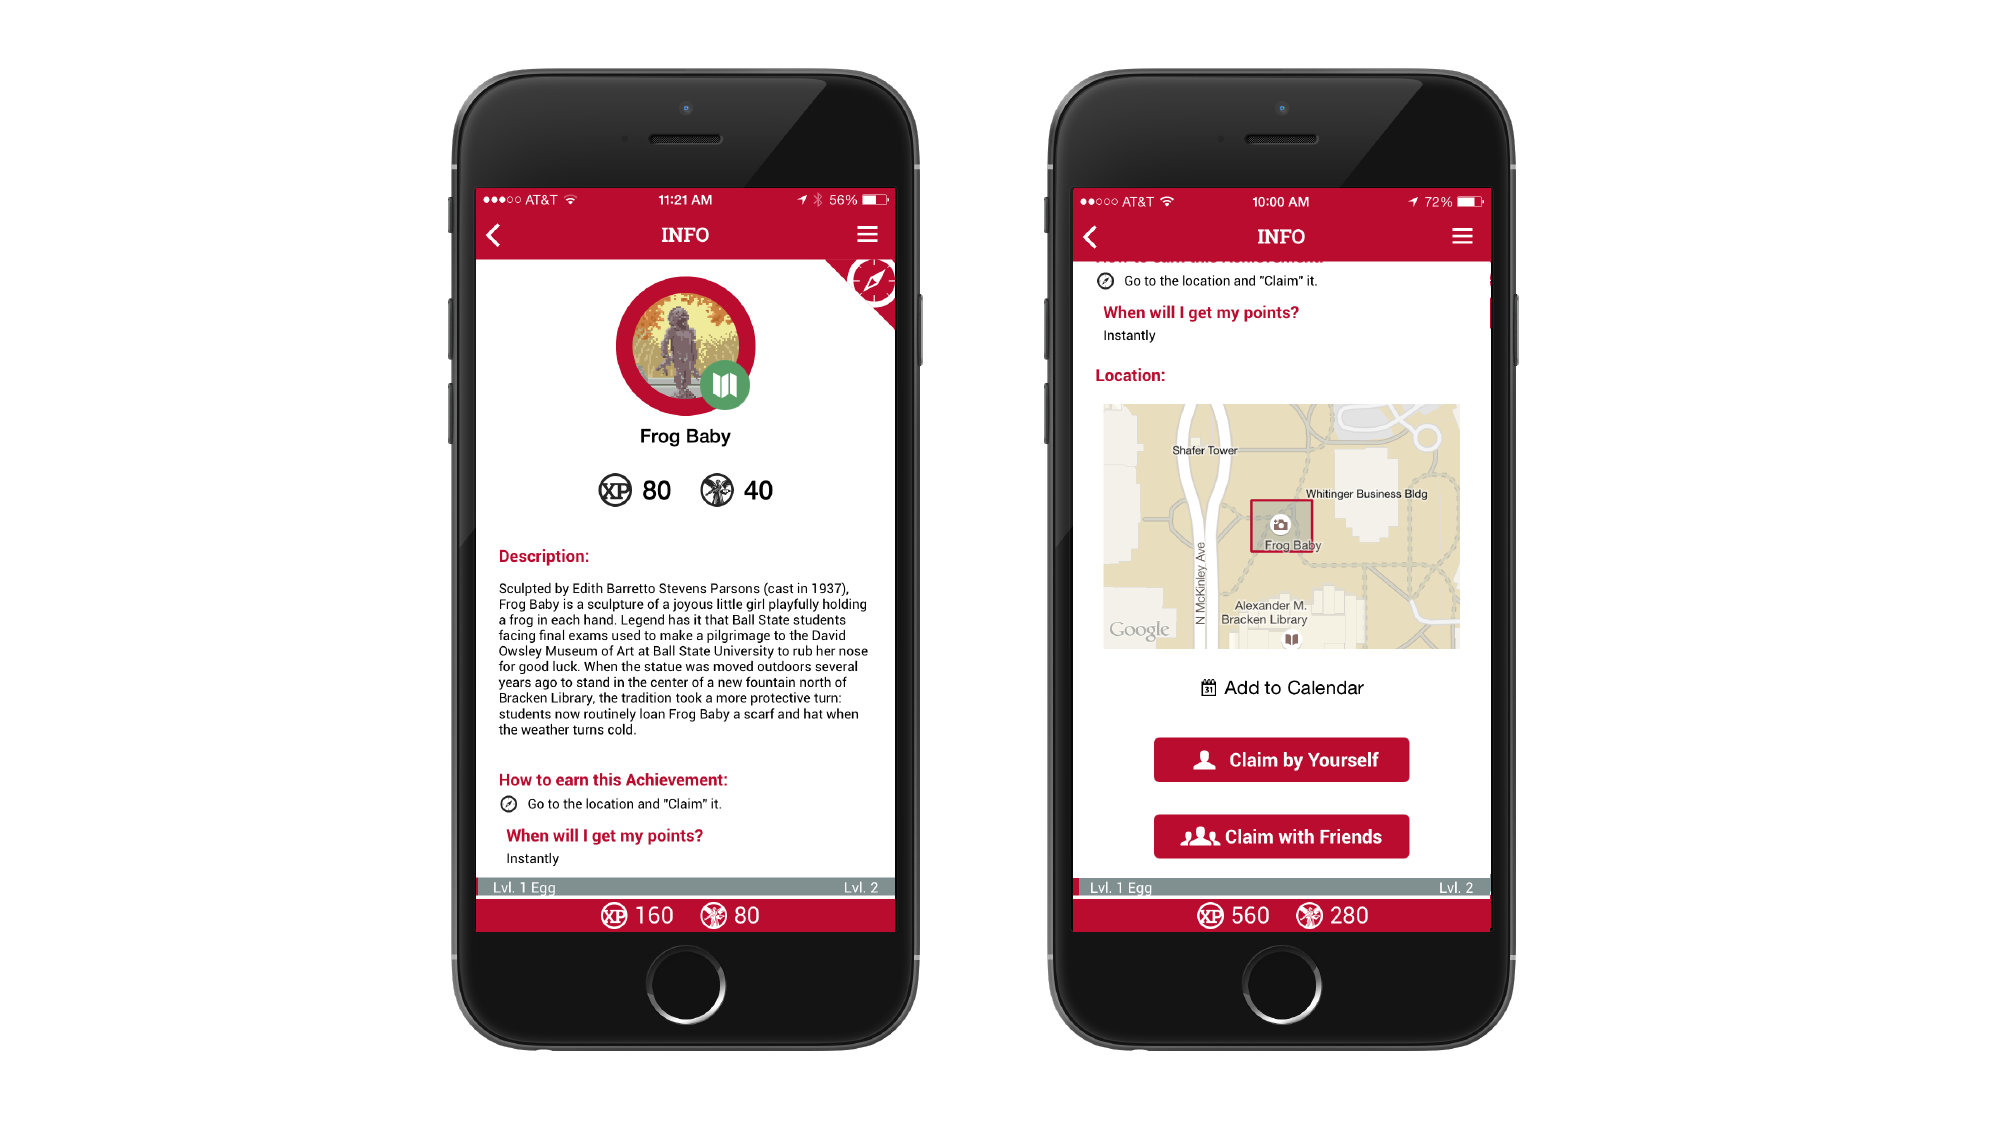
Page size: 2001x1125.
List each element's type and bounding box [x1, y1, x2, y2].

text_box [446, 67, 924, 1054]
text_box [1042, 67, 1520, 1054]
